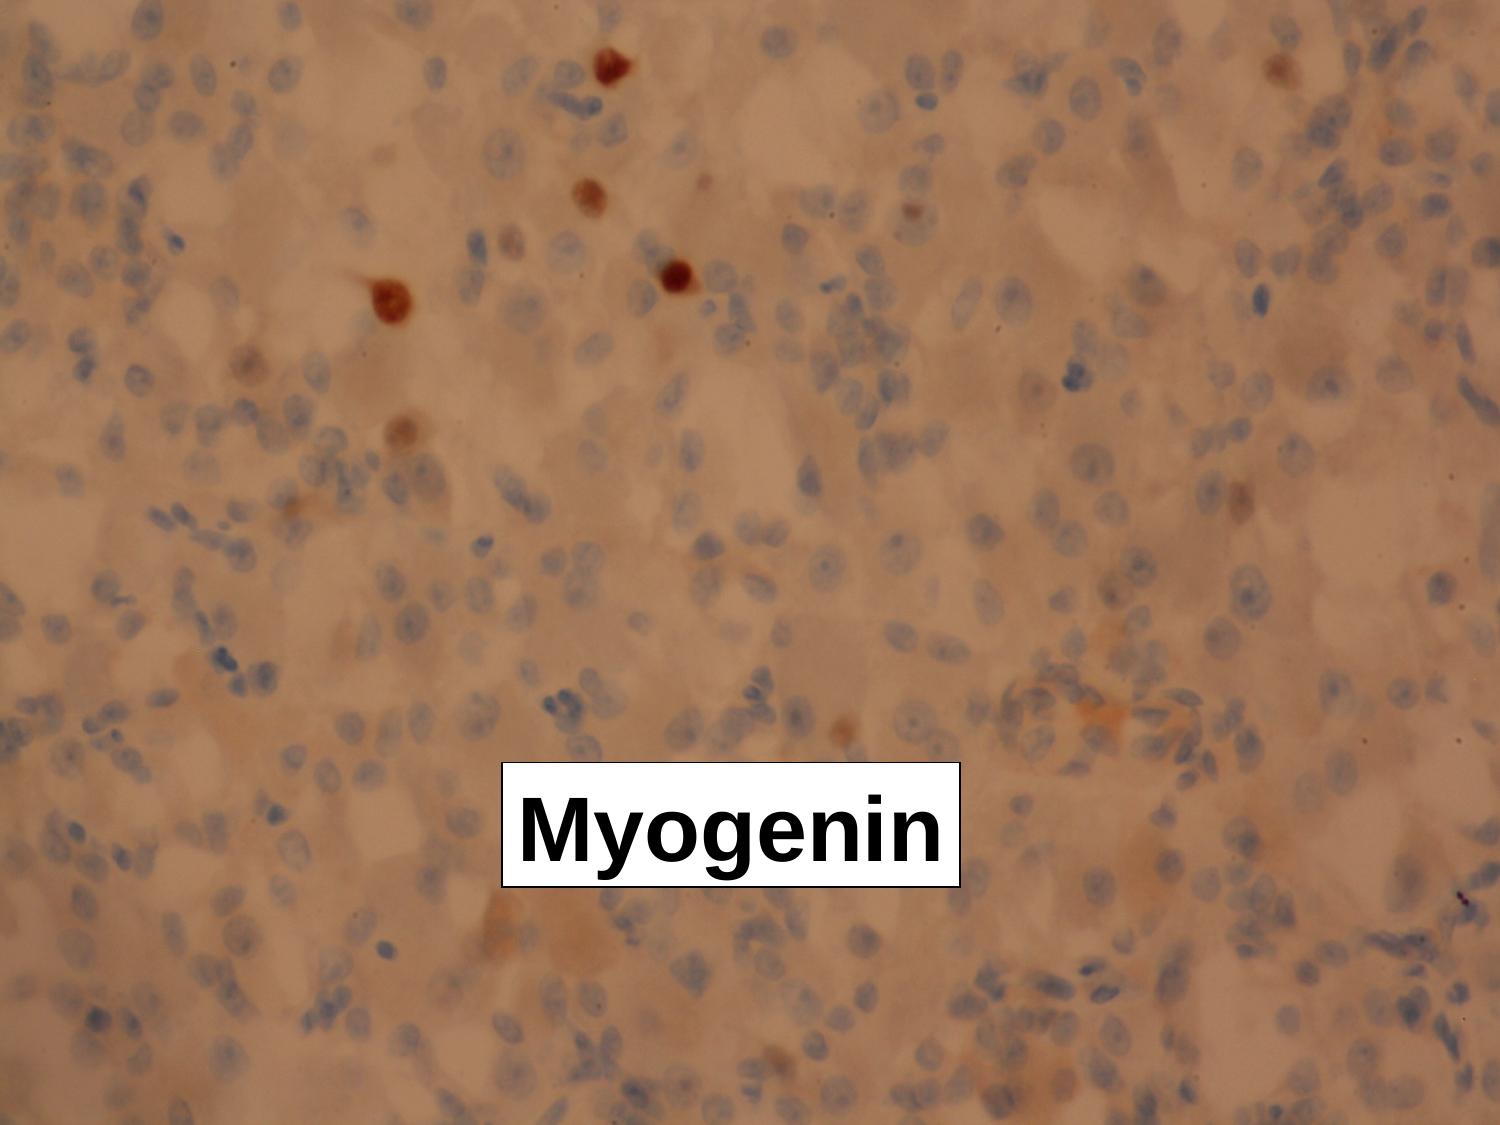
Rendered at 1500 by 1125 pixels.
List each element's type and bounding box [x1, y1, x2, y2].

list [0, 0, 1500, 1125]
